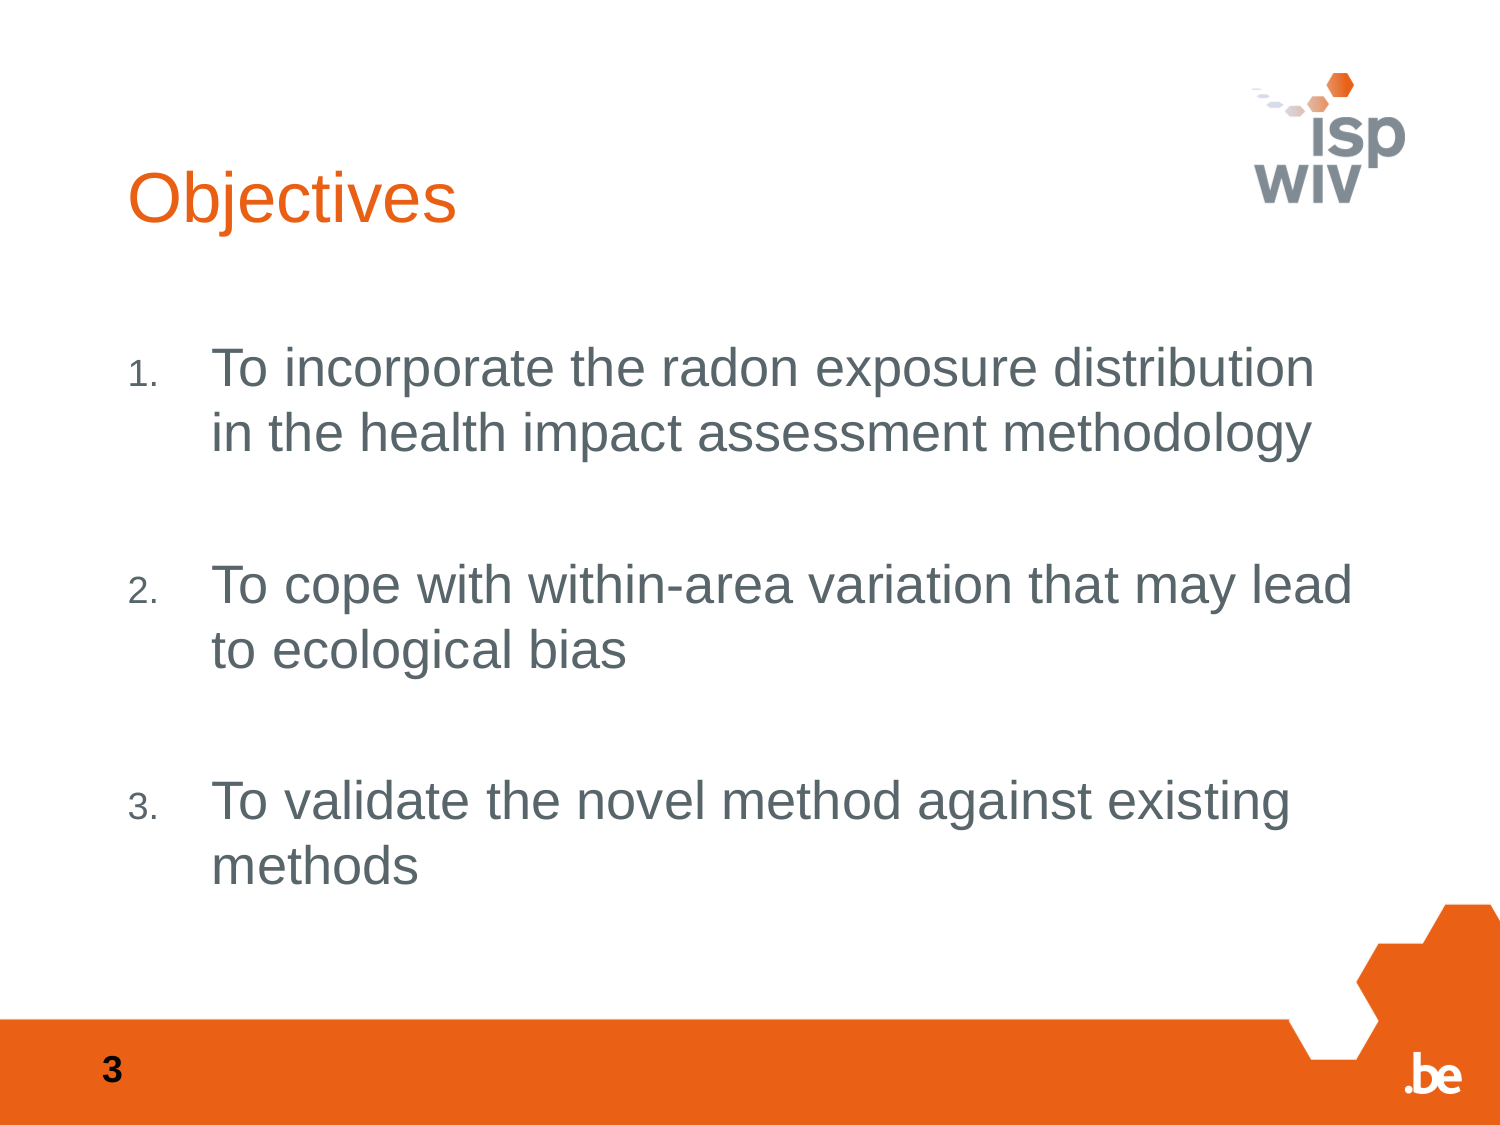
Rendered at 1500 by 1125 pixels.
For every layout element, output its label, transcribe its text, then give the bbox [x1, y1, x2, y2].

slide_number 2 [37, 1037, 188, 1076]
picture [0, 0, 1500, 1125]
list To incorporate the radon exposure distribution in the health impact assessment methodology To cope with within-area variation that may lead to ecological bias To validate the novel method against existing methods [112, 324, 1388, 1025]
title Objectives [112, 99, 1163, 288]
